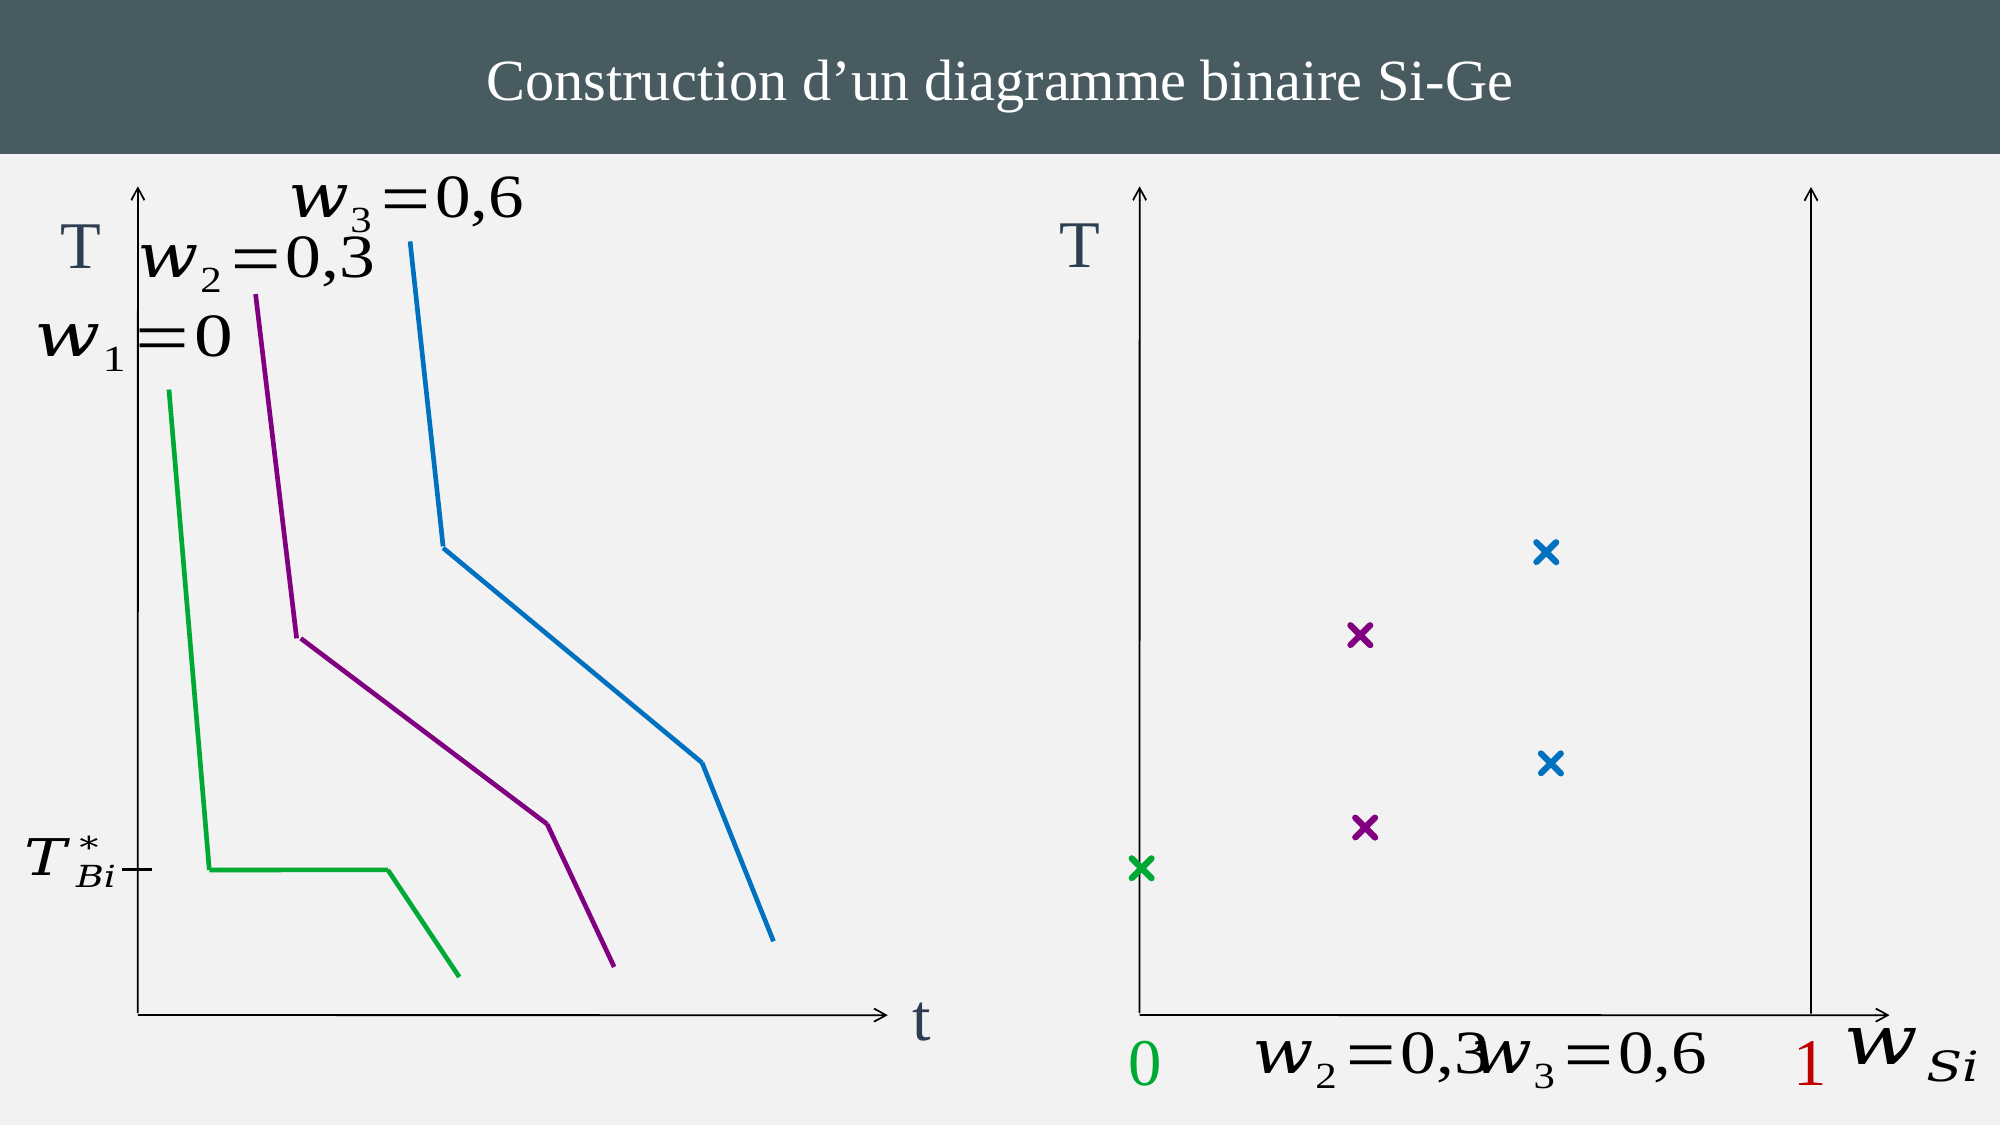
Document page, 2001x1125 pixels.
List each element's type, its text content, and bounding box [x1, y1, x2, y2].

text_box [1845, 1007, 1890, 1023]
text_box T [1041, 191, 1119, 290]
text_box [1803, 186, 1819, 1009]
text_box [137, 1007, 888, 1023]
text_box 1 [1775, 1009, 1845, 1108]
text_box T [42, 192, 120, 291]
text_box t [894, 964, 949, 1063]
text_box [130, 186, 146, 868]
text_box Construction d’un diagramme binaire Si-Ge [0, 0, 2000, 155]
text_box [1132, 186, 1147, 865]
text_box 0 [1110, 1009, 1181, 1108]
